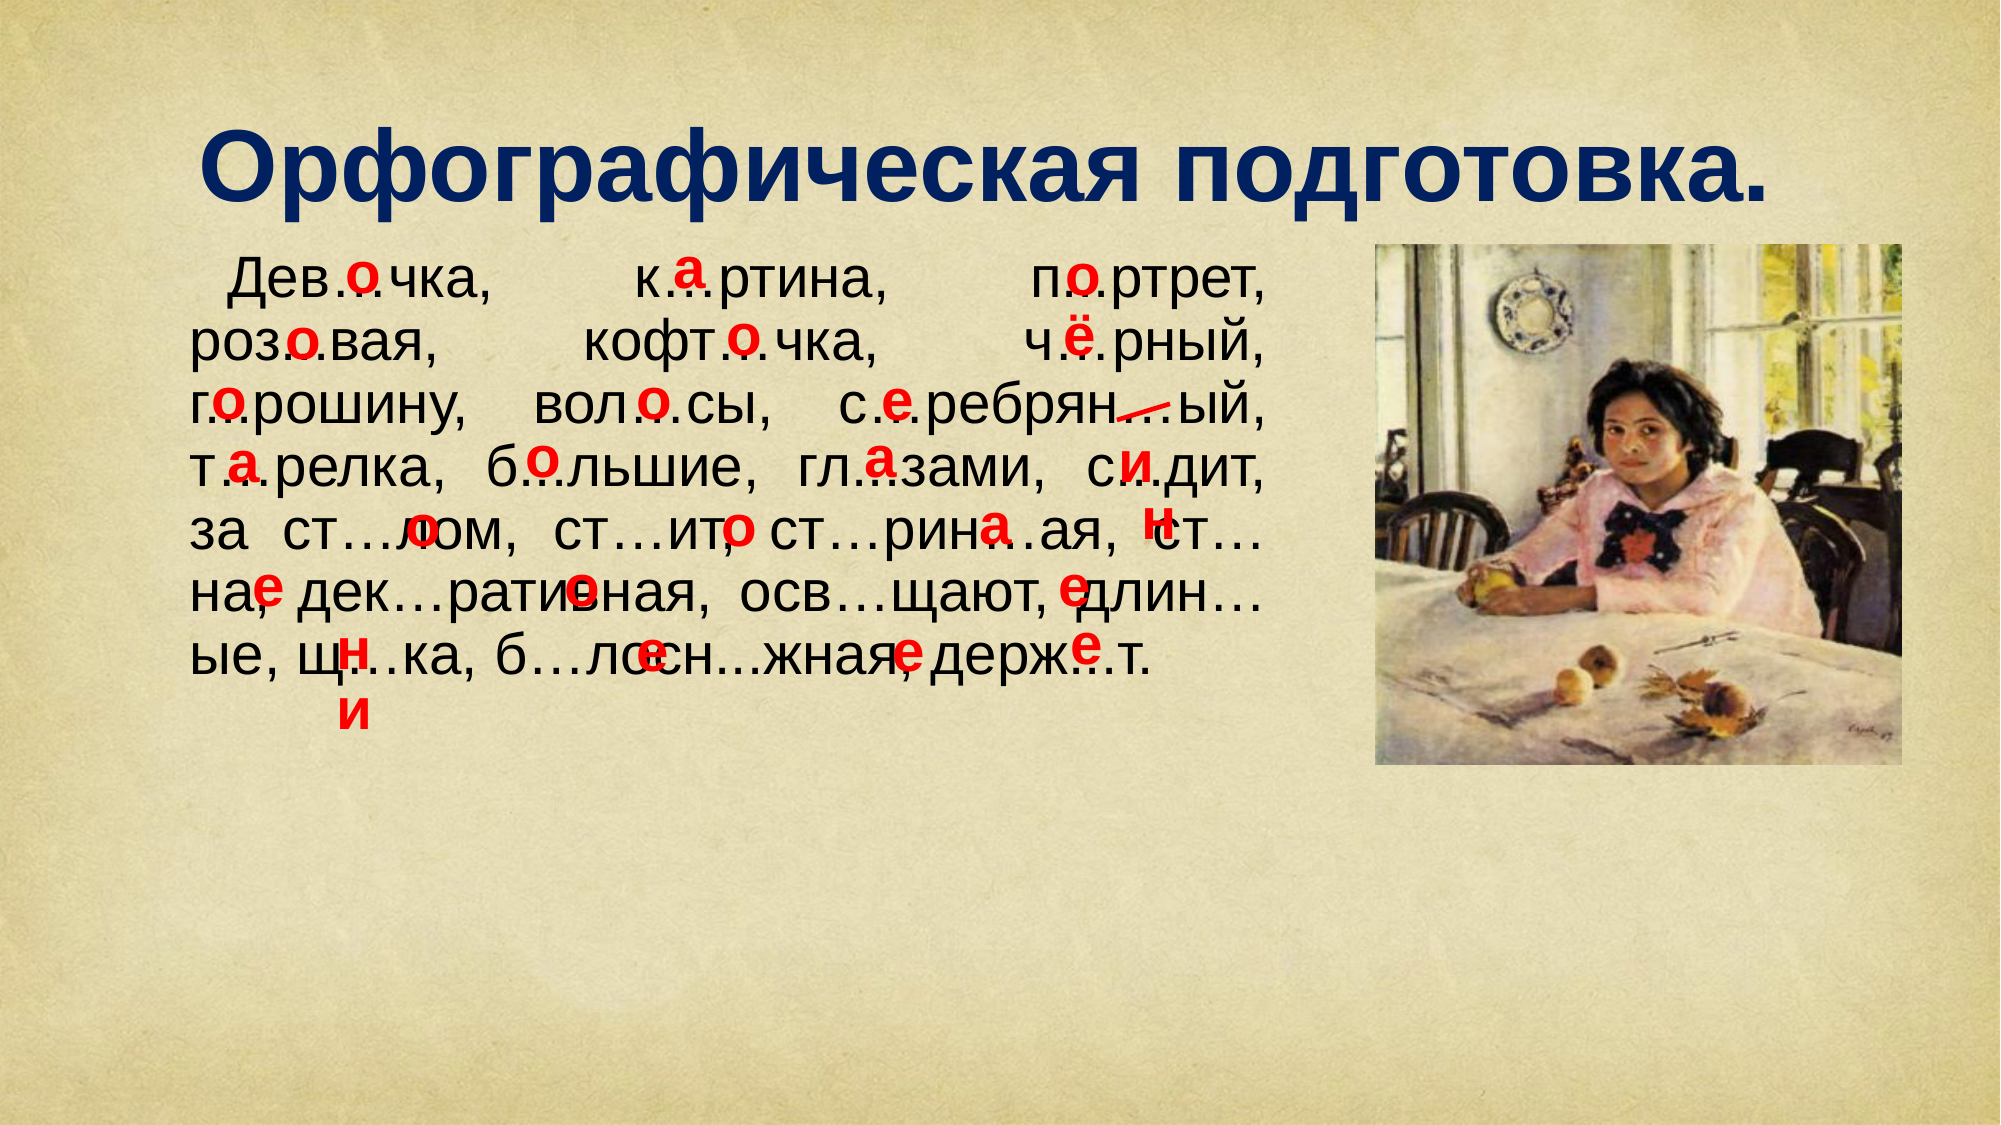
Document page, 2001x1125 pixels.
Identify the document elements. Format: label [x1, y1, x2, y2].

picture [0, 0, 2000, 1125]
text_box [1116, 403, 1170, 420]
